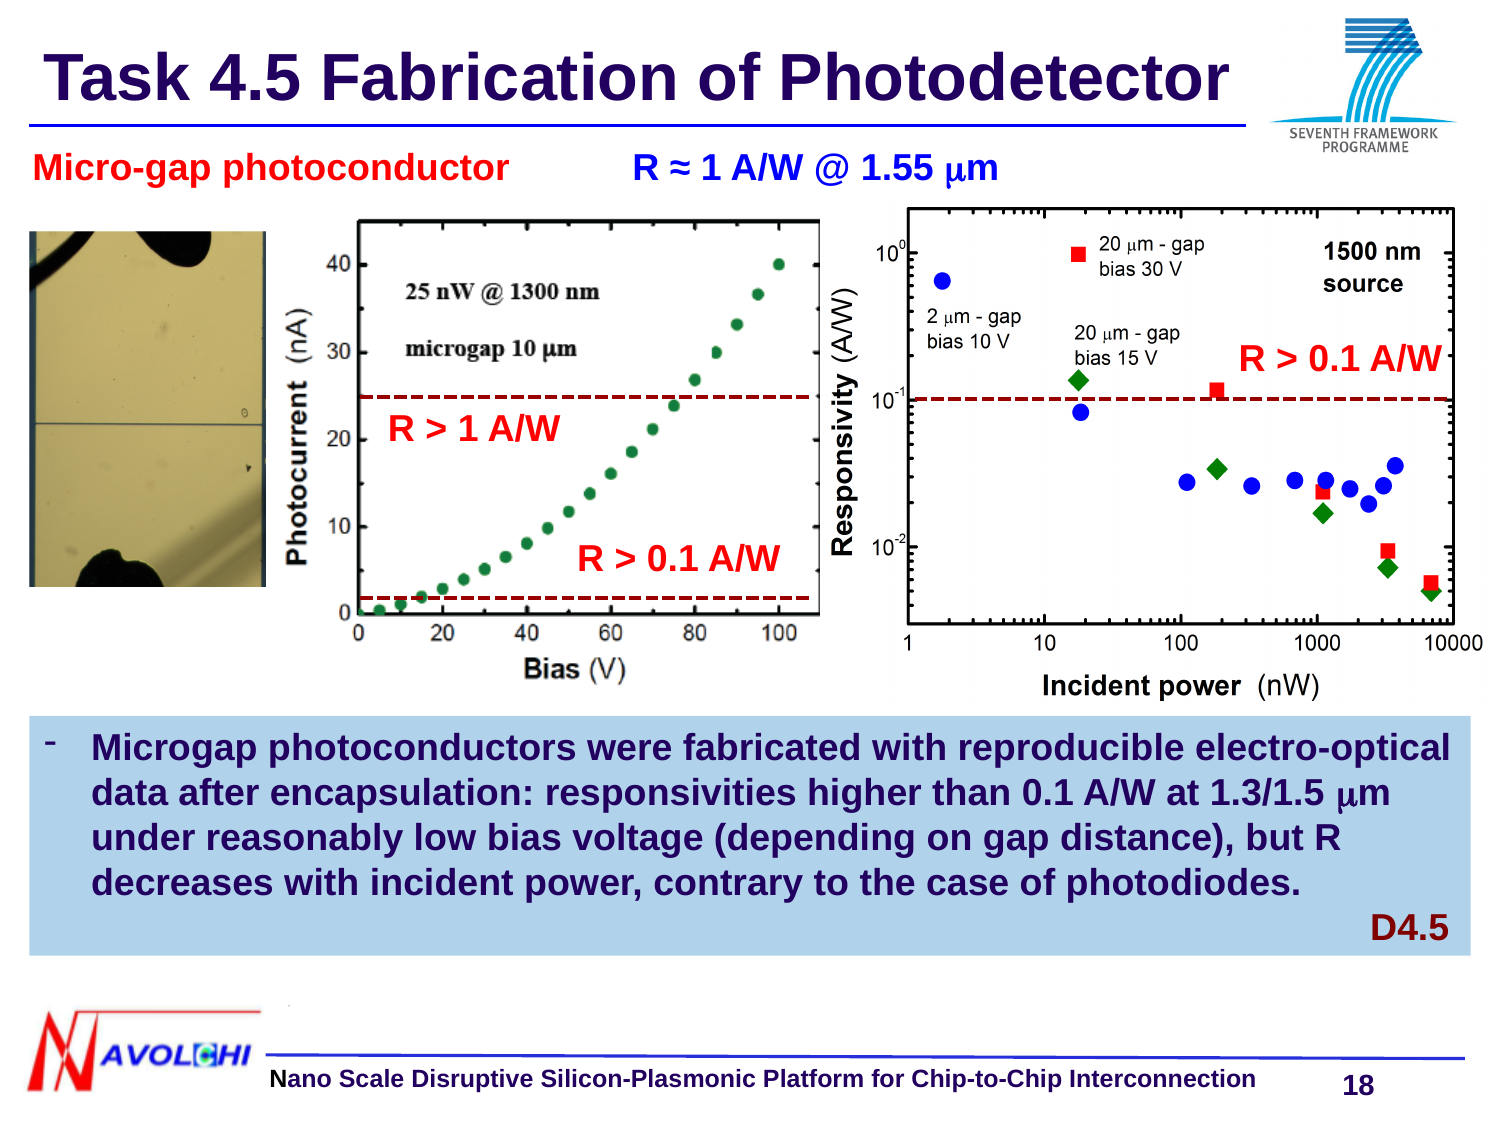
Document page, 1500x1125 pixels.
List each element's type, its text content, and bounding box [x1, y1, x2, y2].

text_box Task 4.5 Fabrication of Photodetector [29, 30, 1246, 131]
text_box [820, 196, 1488, 705]
picture [0, 232, 277, 587]
picture [1269, 18, 1458, 155]
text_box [277, 195, 819, 697]
picture [3, 1005, 290, 1101]
text_box Microgap photoconductors were fabricated with reproducible electro-optical data after encapsulation: responsivities higher than 0.1 A/W at 1.3/1.5 mm under reasonably low bias voltage (depending on gap distance), but R decreases with incident power, contrary to the case of photodiodes. D4.5 [29, 715, 1471, 956]
text_box Micro-gap photoconductor R ≈ 1 A/W @ 1.55 mm [17, 135, 1424, 196]
